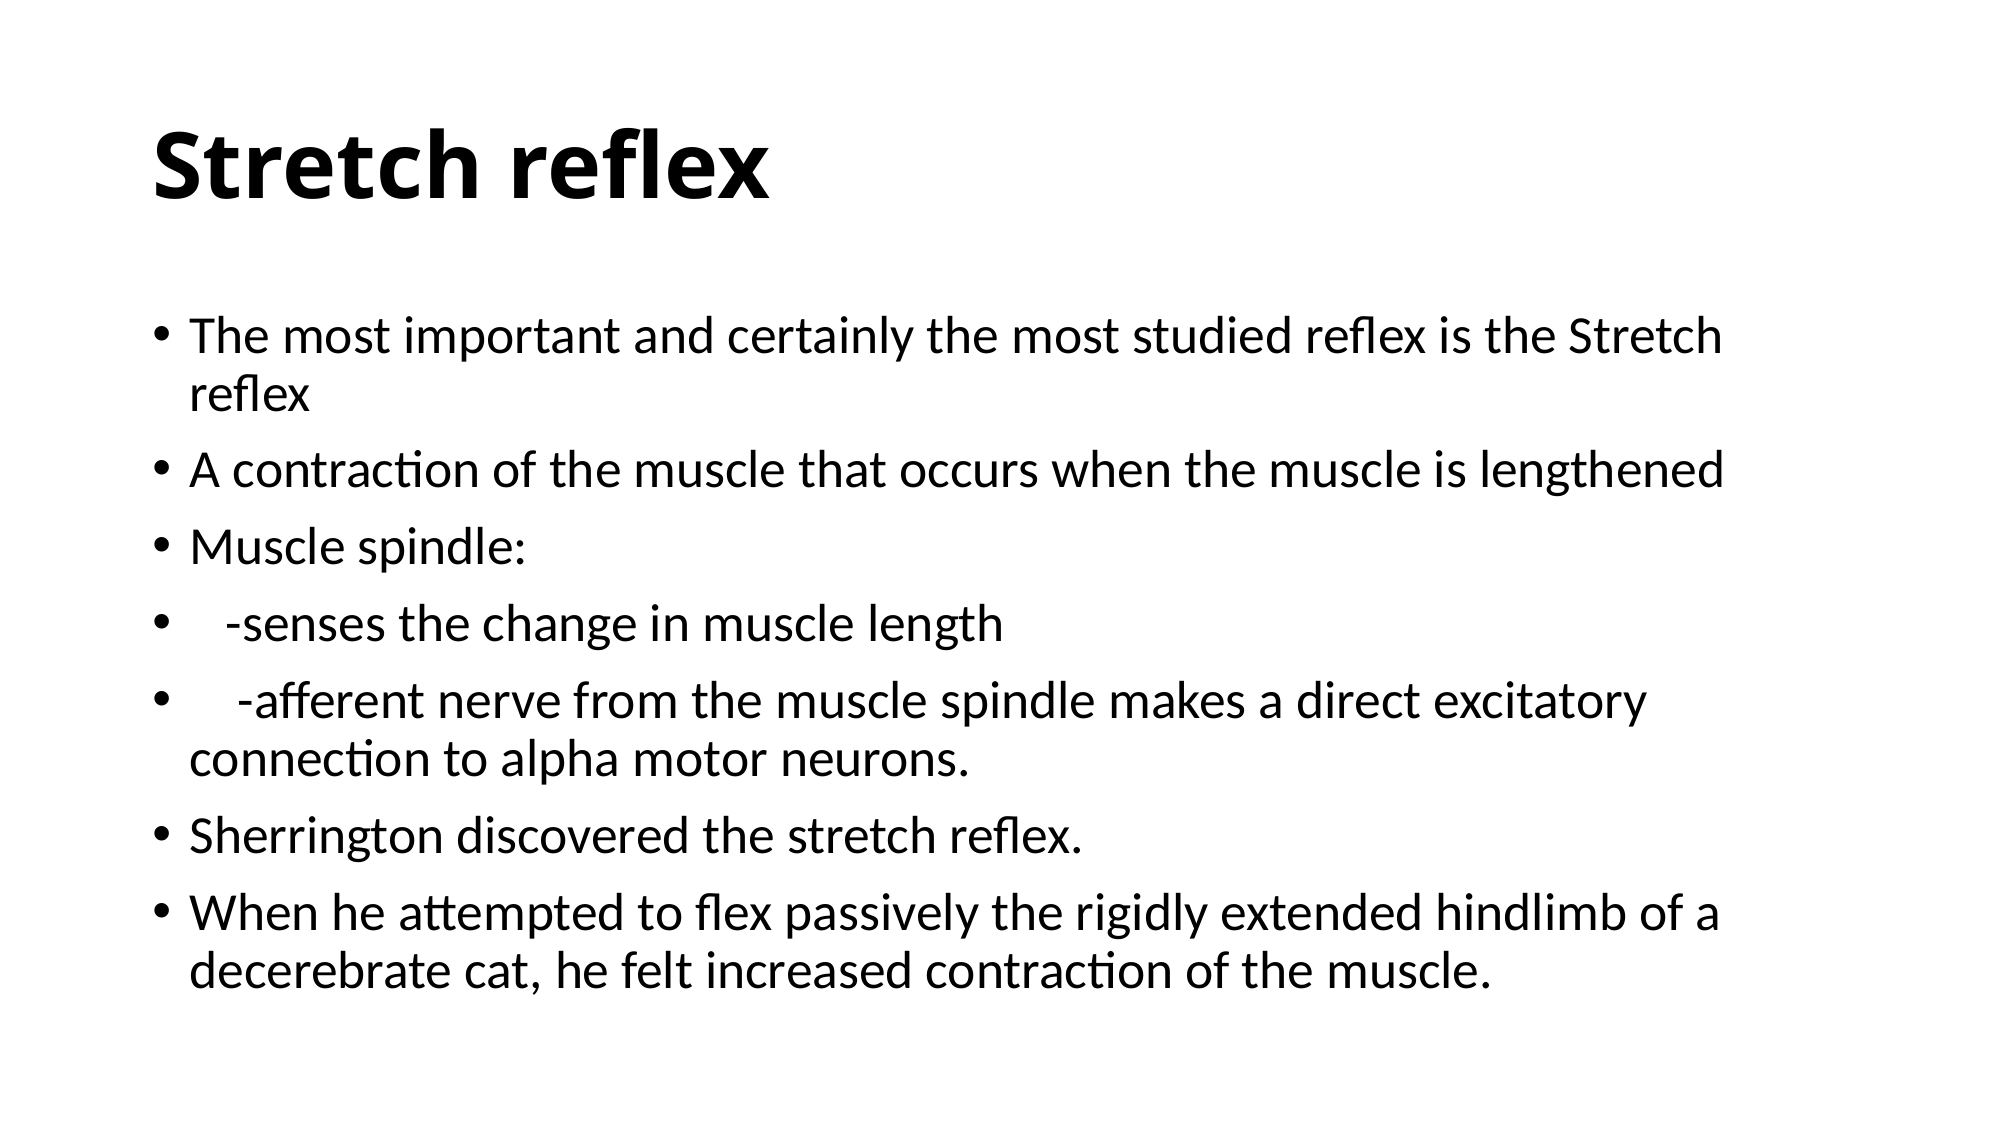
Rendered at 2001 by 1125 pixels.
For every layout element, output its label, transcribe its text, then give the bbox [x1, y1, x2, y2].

list The most important and certainly the most studied reflex is the Stretch reflex A contraction of the muscle that occurs when the muscle is lengthened Muscle spindle: -senses the change in muscle length -afferent nerve from the muscle spindle makes a direct excitatory connection to alpha motor neurons. Sherrington discovered the stretch reflex. When he attempted to flex passively the rigidly extended hindlimb of a decerebrate cat, he felt increased contraction of the muscle. [137, 299, 1863, 1014]
title Stretch reflex [137, 59, 1863, 278]
